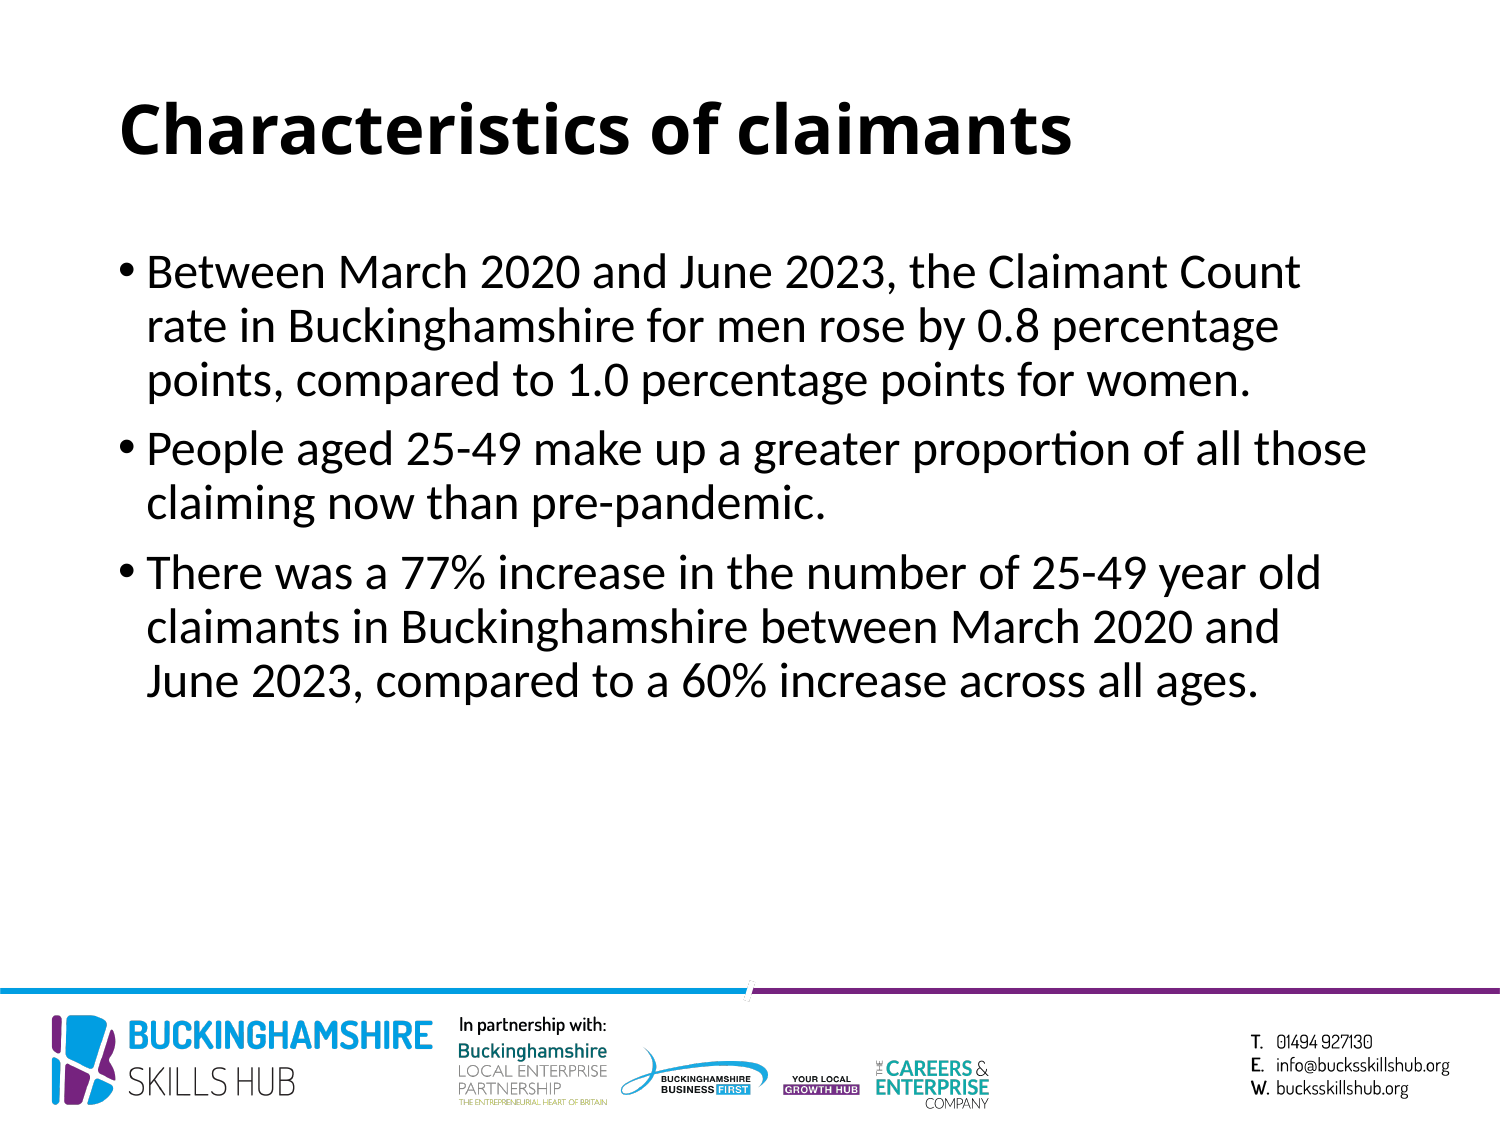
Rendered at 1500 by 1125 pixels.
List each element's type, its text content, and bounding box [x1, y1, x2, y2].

title Characteristics of claimants [103, 55, 1397, 210]
picture [0, 980, 1500, 1125]
list Between March 2020 and June 2023, the Claimant Count rate in Buckinghamshire for men rose by 0.8 percentage points, compared to 1.0 percentage points for women. People aged 25-49 make up a greater proportion of all those claiming now than pre-pandemic. There was a 77% increase in the number of 25-49 year old claimants in Buckinghamshire between March 2020 and June 2023, compared to a 60% increase across all ages. [103, 237, 1397, 919]
